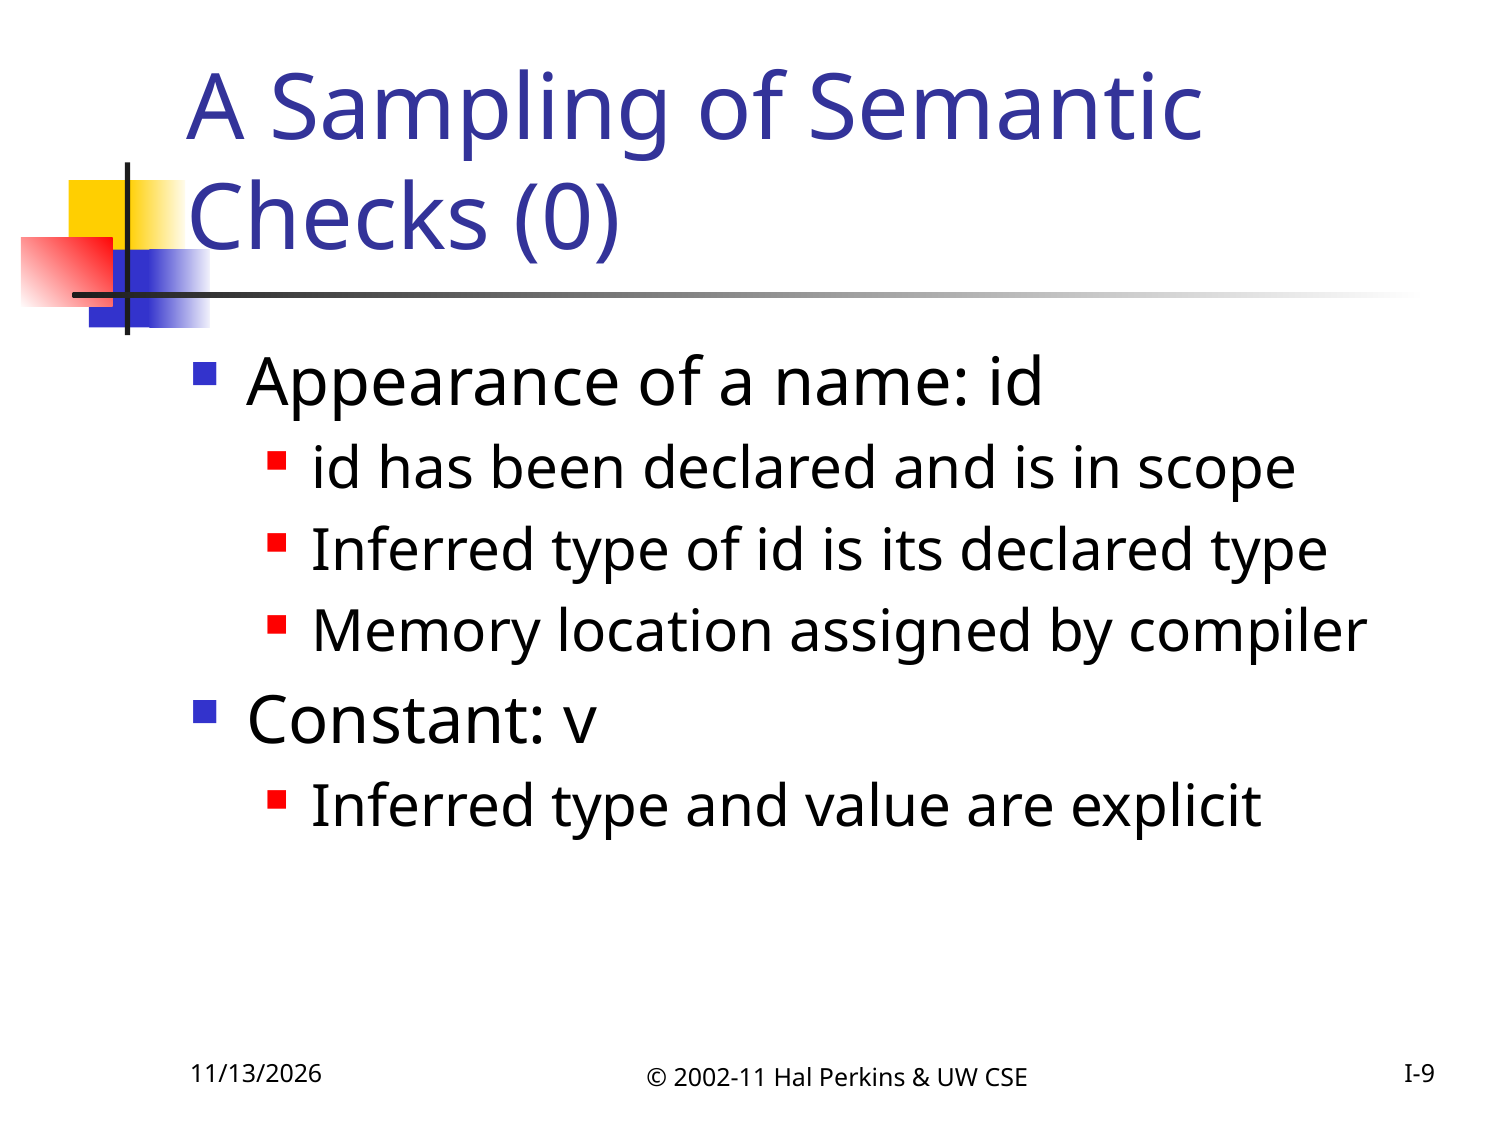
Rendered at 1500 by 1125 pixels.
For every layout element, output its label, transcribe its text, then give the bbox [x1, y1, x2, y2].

footer © 2002-11 Hal Perkins & UW CSE [599, 1023, 1076, 1100]
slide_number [174, 1023, 488, 1100]
list Appearance of a name: id id has been declared and is in scope Inferred type of id is its declared type Memory location assigned by compiler Constant: v Inferred type and value are explicit [174, 331, 1450, 1006]
title A Sampling of Semantic Checks (0) [171, 35, 1450, 275]
slide_number I-9 [1137, 1023, 1451, 1100]
